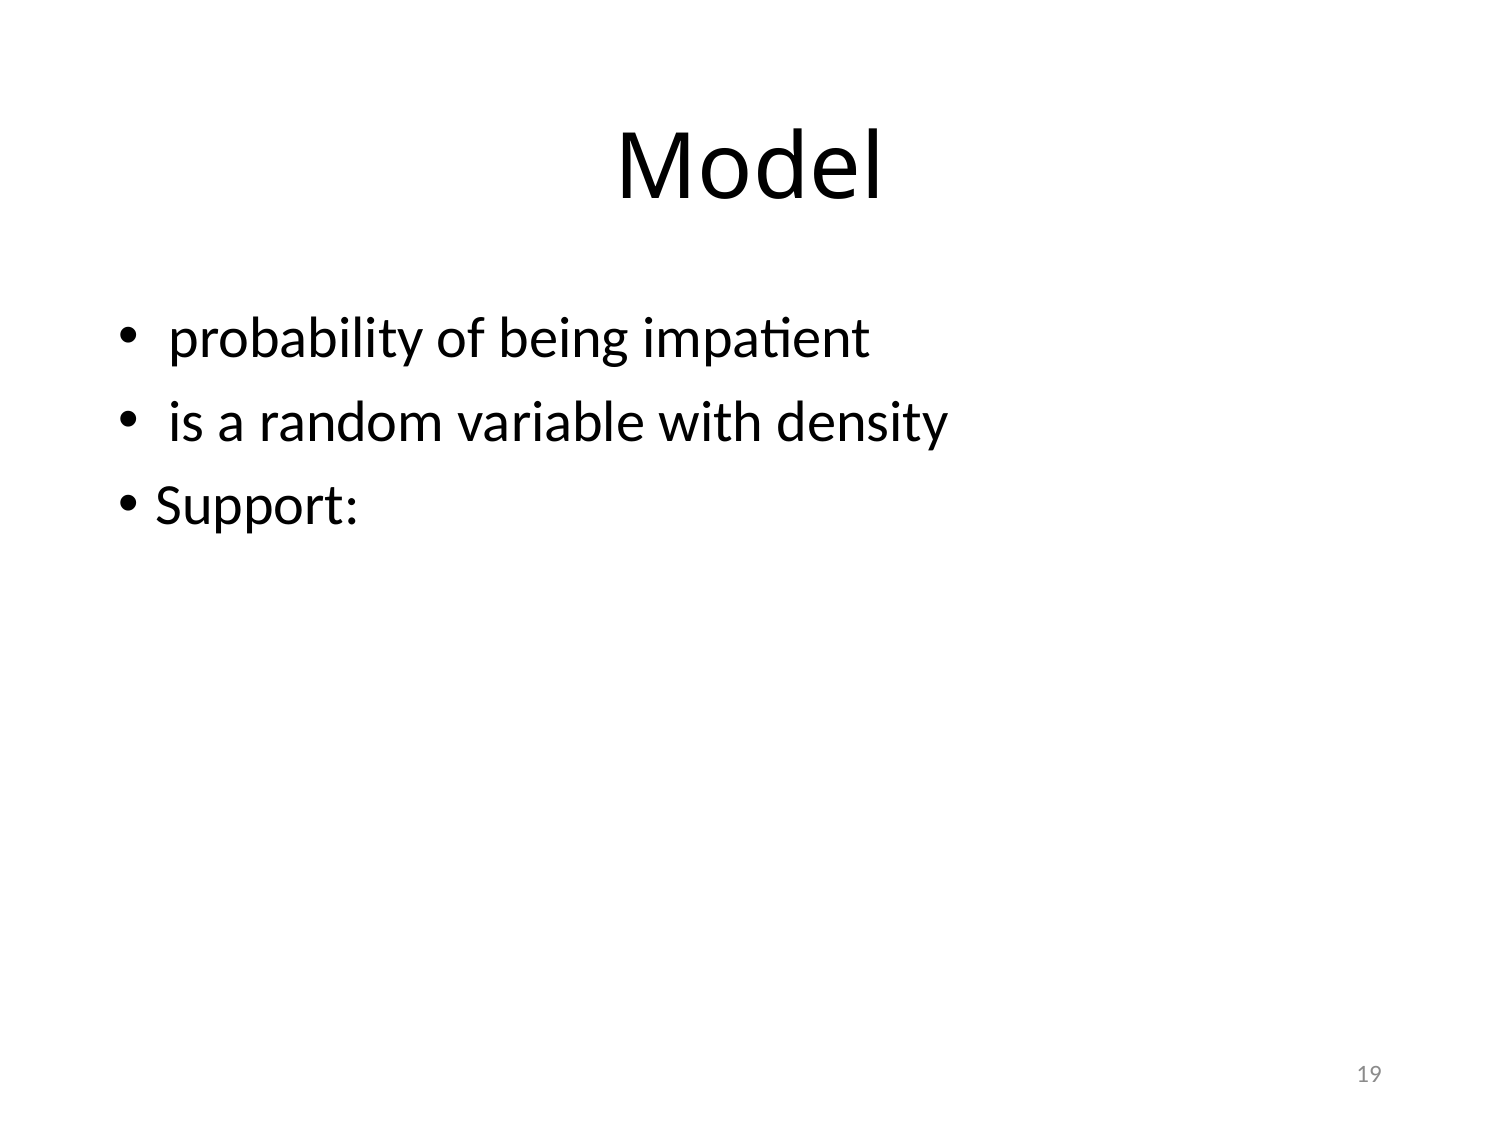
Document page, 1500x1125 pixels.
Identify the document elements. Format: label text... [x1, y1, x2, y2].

slide_number 19 [1059, 1042, 1397, 1103]
title Model [103, 59, 1397, 278]
